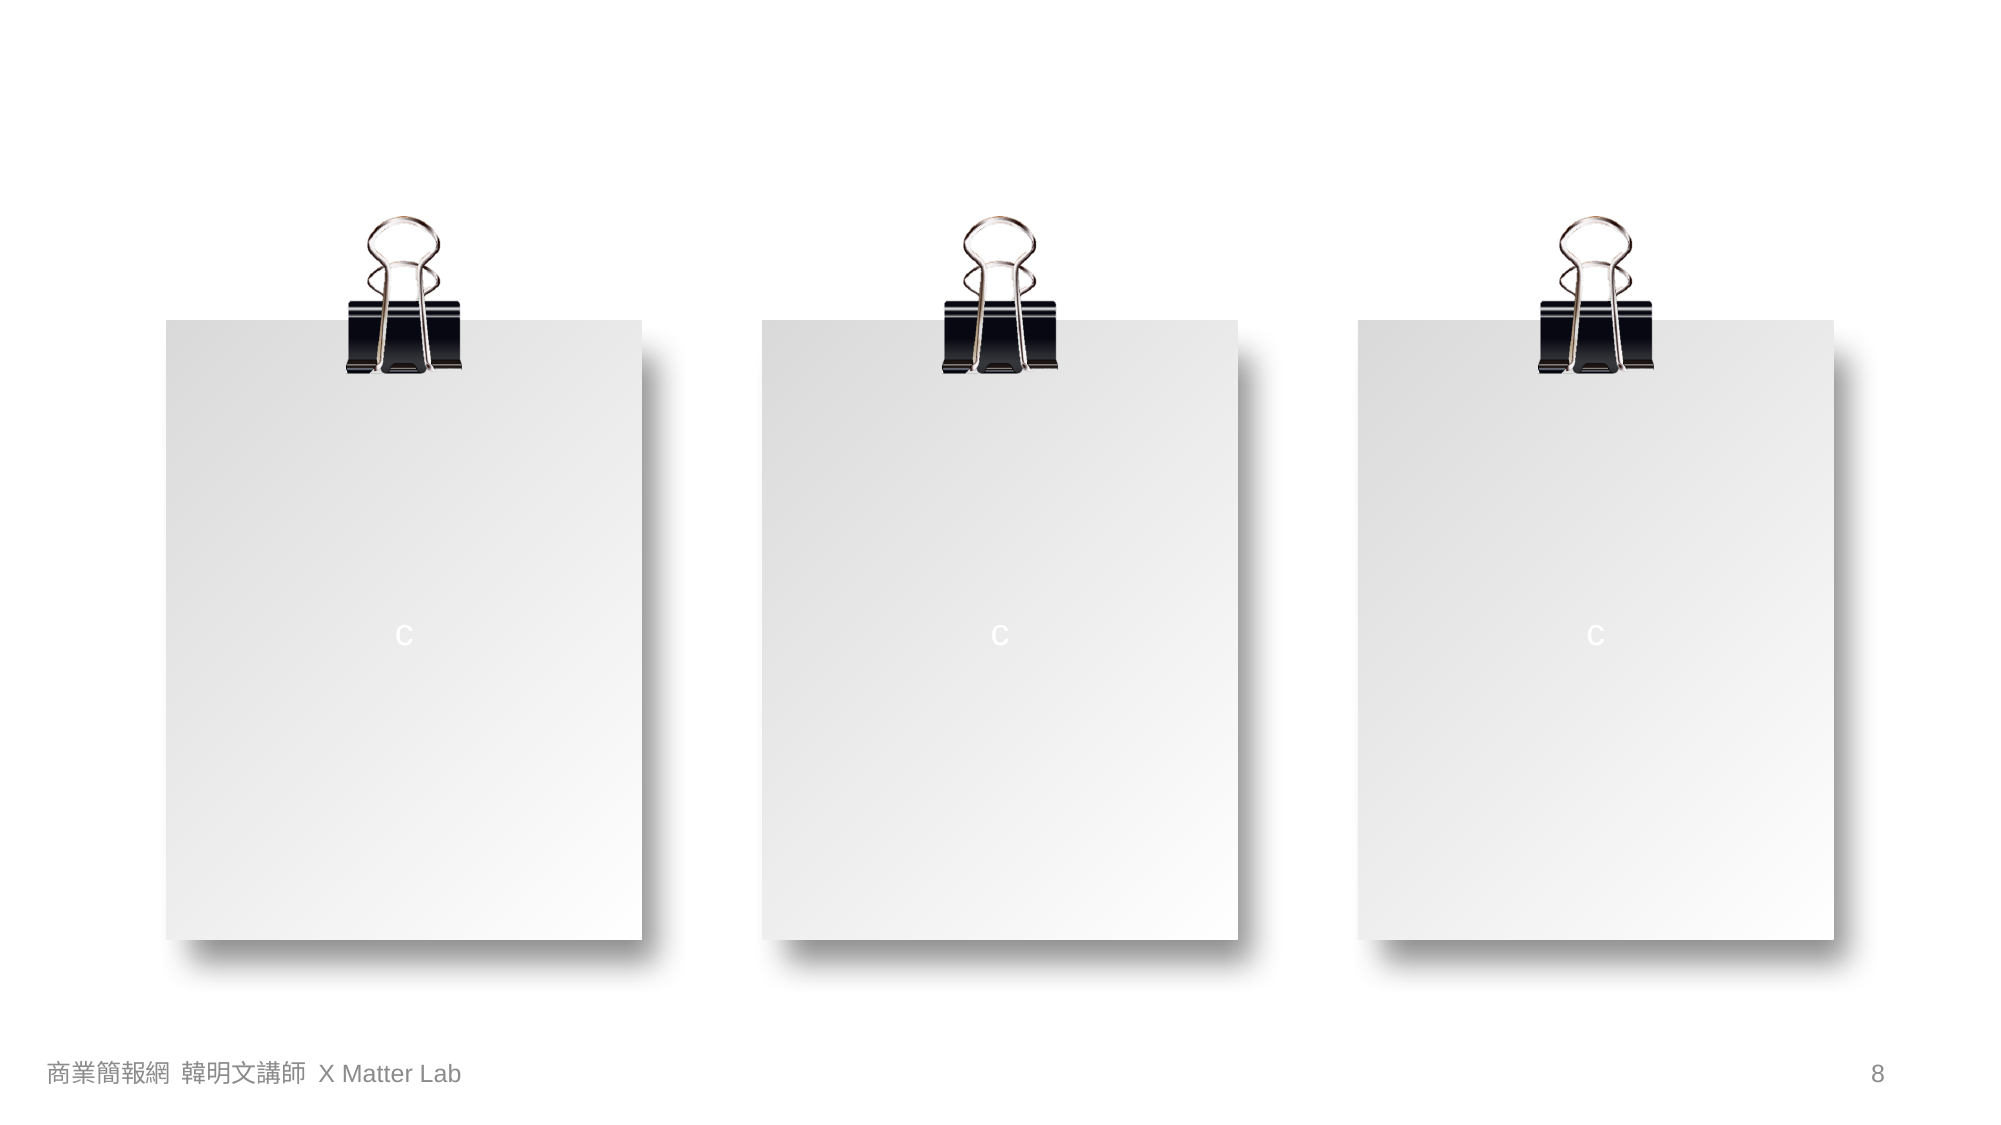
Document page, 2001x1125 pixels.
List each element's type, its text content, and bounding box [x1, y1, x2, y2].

text_box c [1356, 318, 1836, 942]
footer 商業簡報網 韓明文講師 X Matter Lab [30, 1042, 665, 1103]
slide_number 7 [1433, 1042, 1900, 1103]
text_box c [760, 318, 1240, 942]
picture [212, 216, 597, 814]
picture [1403, 216, 1788, 814]
text_box c [164, 318, 644, 942]
picture [808, 216, 1192, 814]
